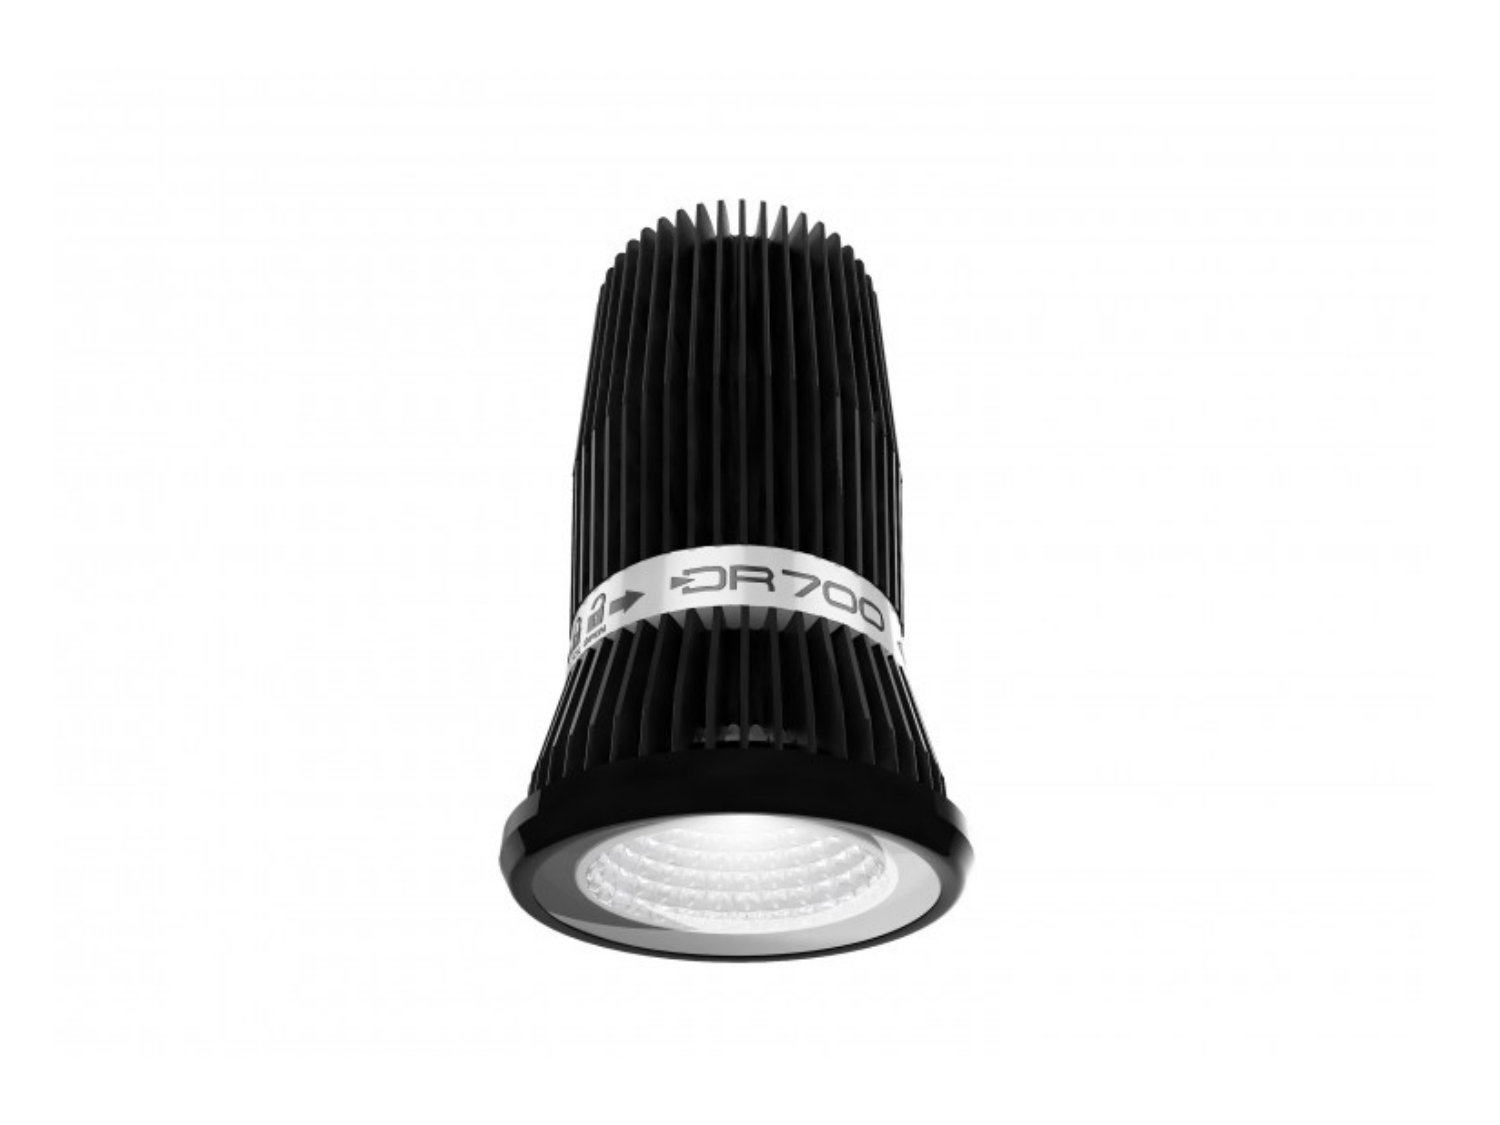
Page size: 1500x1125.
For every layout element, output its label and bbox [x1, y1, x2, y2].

list [52, 66, 1436, 1059]
